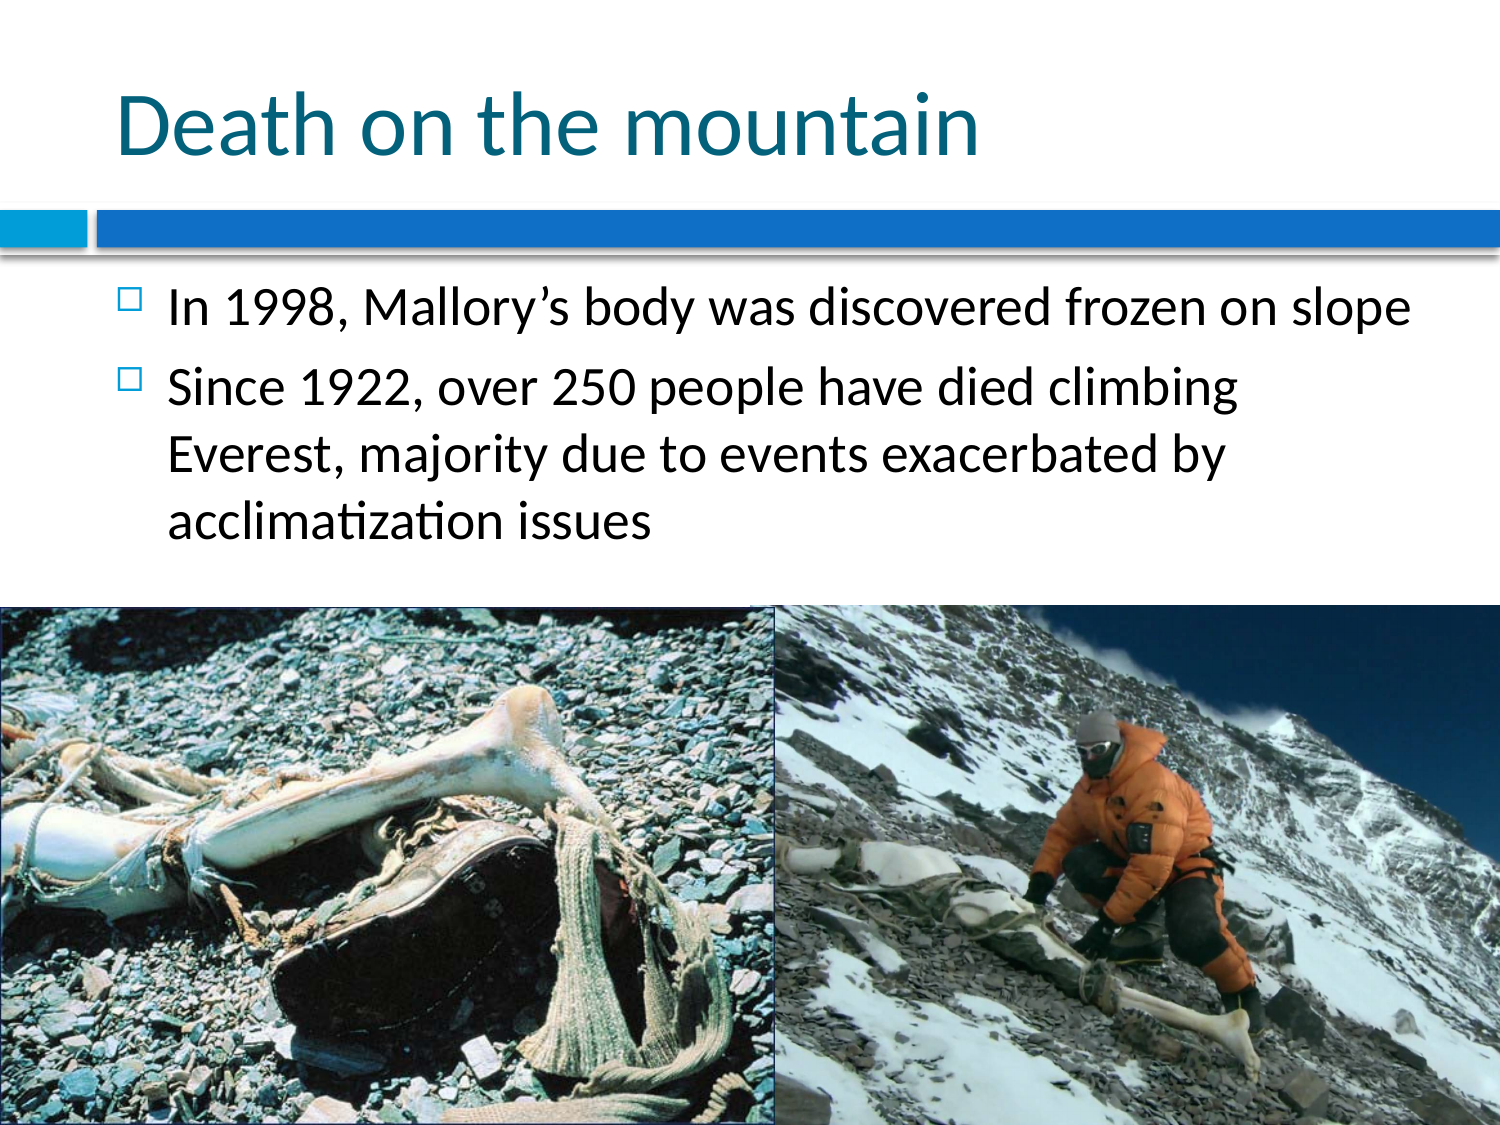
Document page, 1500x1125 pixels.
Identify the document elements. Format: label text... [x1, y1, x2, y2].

title Death on the mountain [100, 37, 1438, 200]
list In 1998, Mallory’s body was discovered frozen on slope Since 1922, over 250 people have died climbing Everest, majority due to events exacerbated by acclimatization issues [100, 262, 1438, 606]
picture [0, 605, 1500, 1125]
